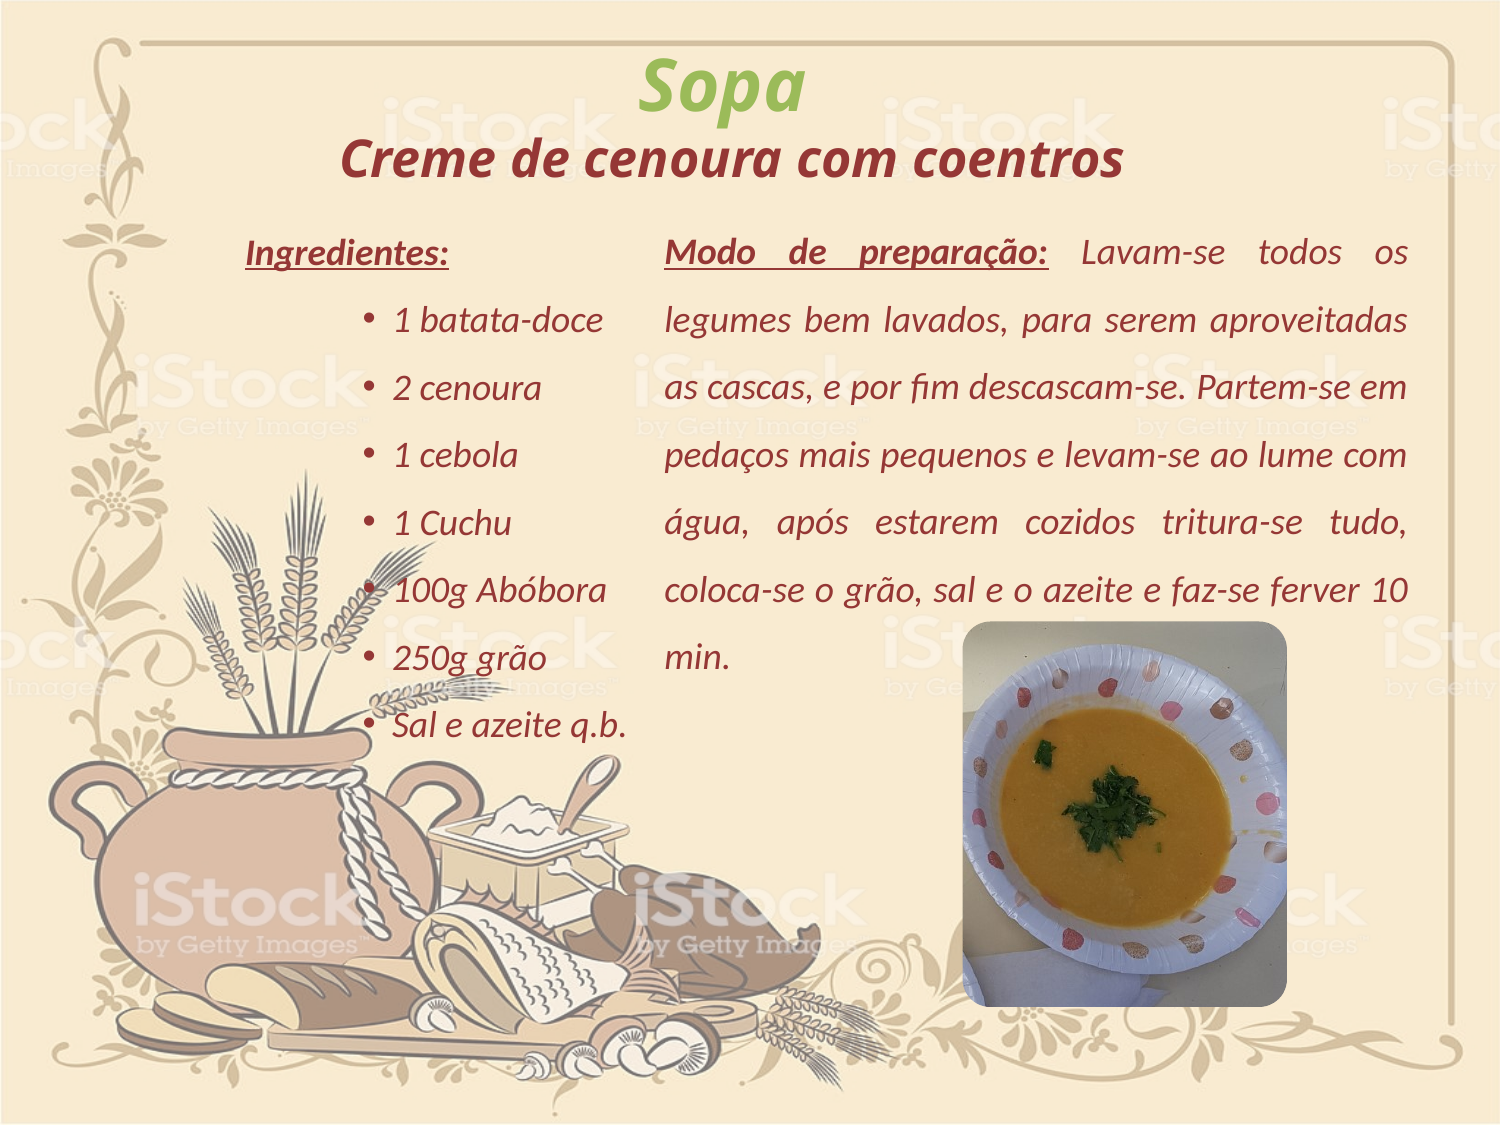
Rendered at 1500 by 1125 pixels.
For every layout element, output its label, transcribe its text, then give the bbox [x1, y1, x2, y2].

text_box Ingredientes: 1 batata-doce 2 cenoura 1 cebola 1 Cuchu 100g Abóbora 250g grão Sal e azeite q.b. [230, 197, 957, 753]
text_box Sopa Creme de cenoura com coentros [182, 30, 1282, 196]
text_box Modo de preparação: Lavam-se todos os legumes bem lavados, para serem aproveitadas as cascas, e por fim descascam-se. Partem-se em pedaços mais pequenos e levam-se ao lume com água, após estarem cozidos tritura-se tudo, coloca-se o grão, sal e o azeite e faz-se ferver 10 min. [649, 197, 1424, 685]
picture [962, 621, 1288, 1008]
